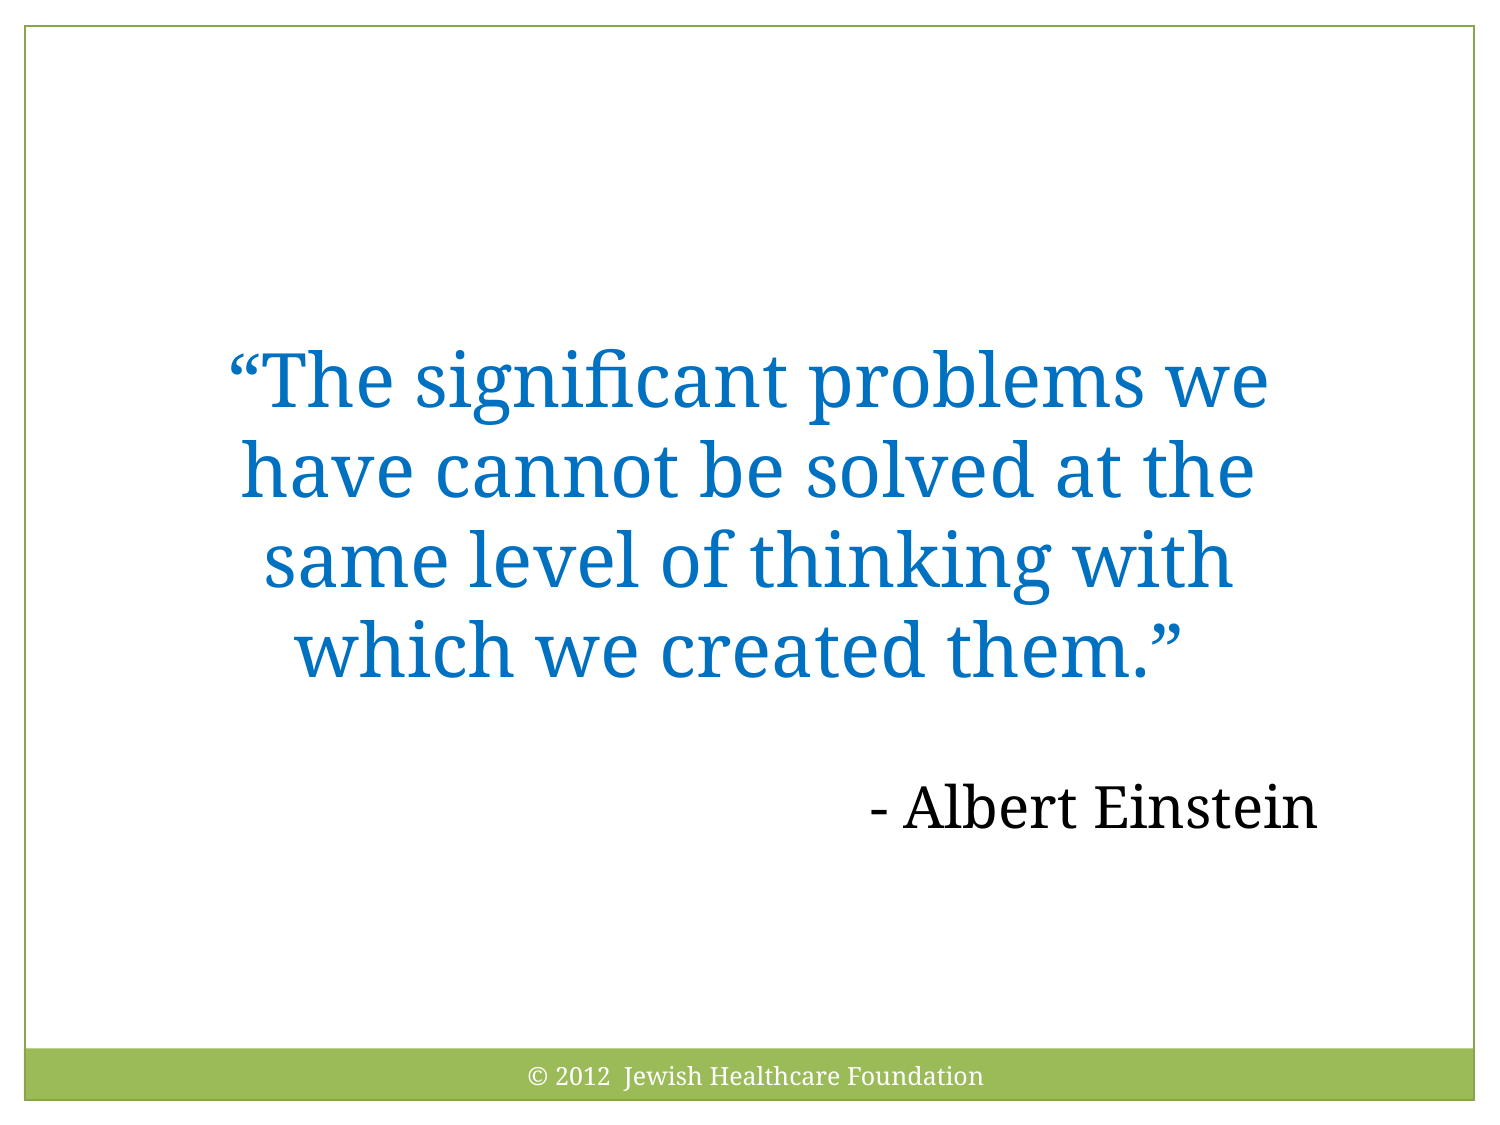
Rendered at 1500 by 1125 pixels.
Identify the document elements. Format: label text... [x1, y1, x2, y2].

footer © 2012 Jewish Healthcare Foundation [462, 1037, 1050, 1098]
text_box “The significant problems we have cannot be solved at the same level of thinking with which we created them.” [174, 324, 1325, 700]
text_box - Albert Einstein [855, 762, 1335, 848]
